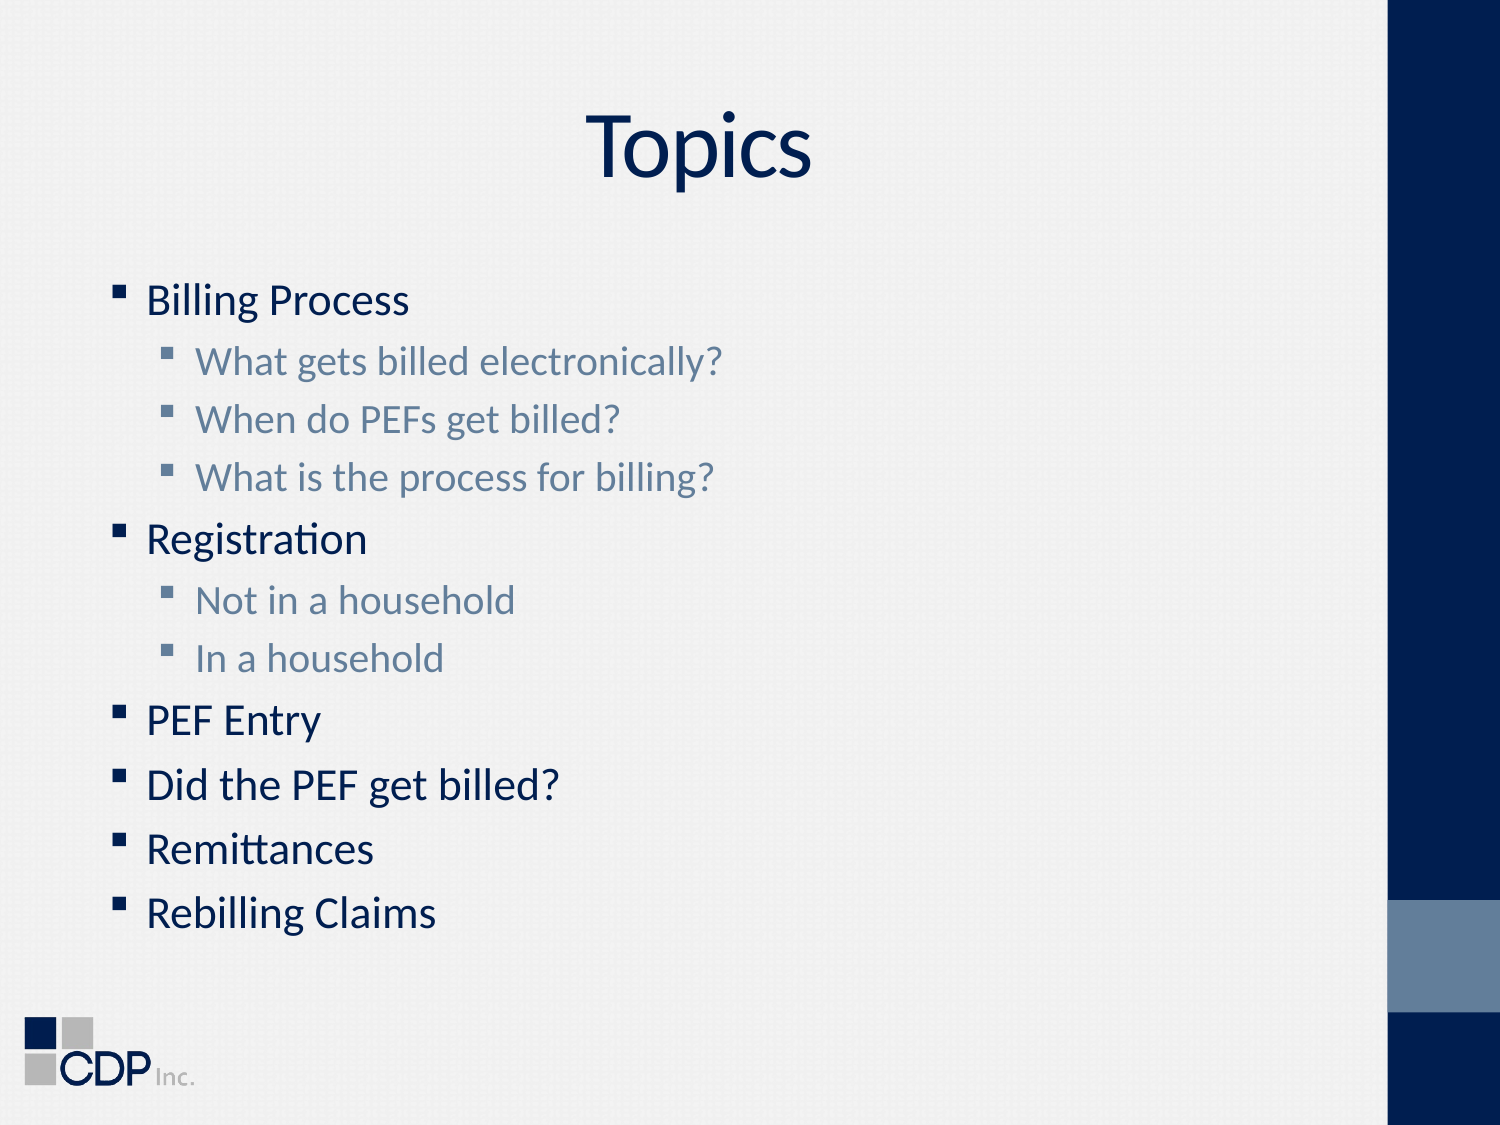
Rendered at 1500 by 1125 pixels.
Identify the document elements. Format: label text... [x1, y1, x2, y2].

title Topics [75, 45, 1325, 233]
list Billing Process What gets billed electronically? When do PEFs get billed? What is the process for billing? Registration Not in a household In a household PEF Entry Did the PEF get billed? Remittances Rebilling Claims [75, 262, 1375, 1050]
picture [1, 999, 225, 1125]
